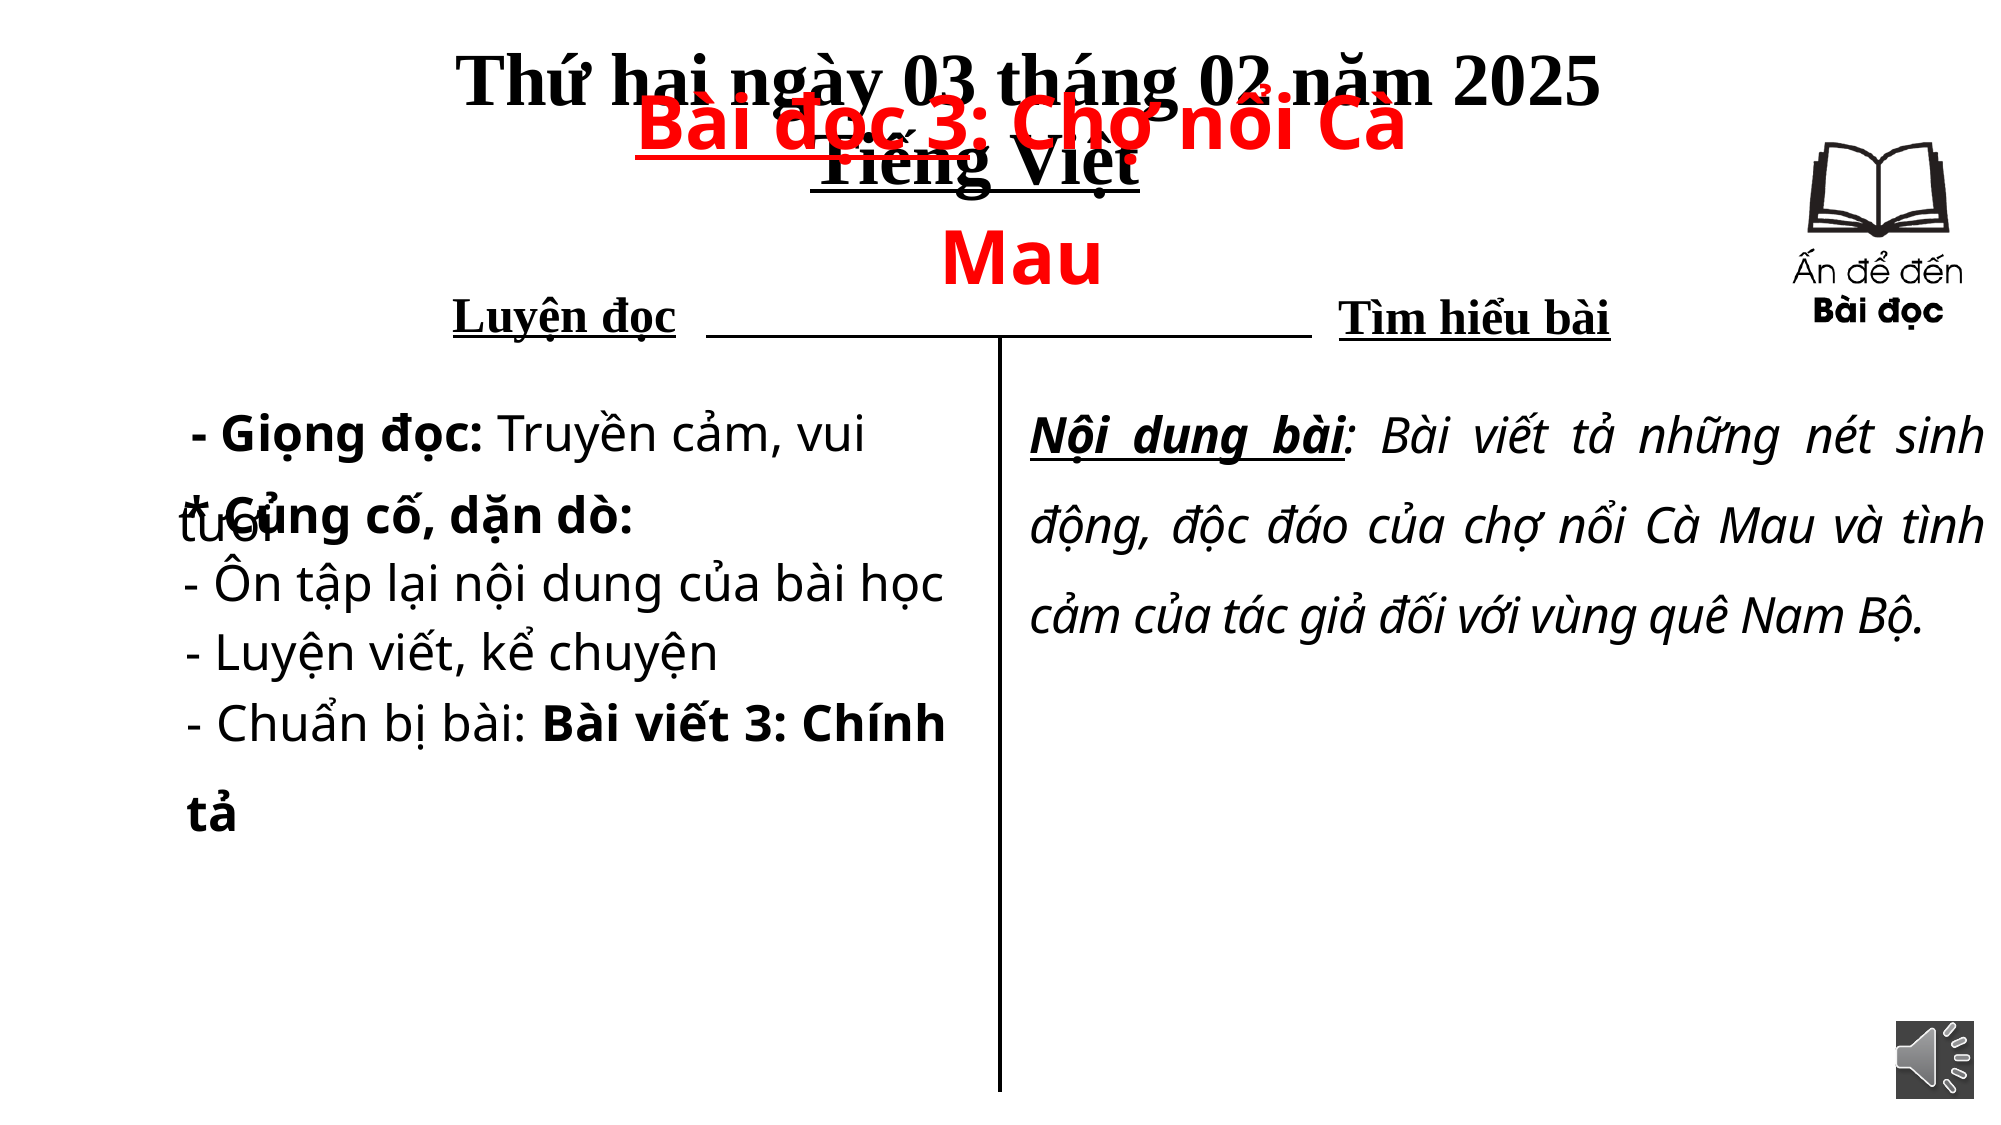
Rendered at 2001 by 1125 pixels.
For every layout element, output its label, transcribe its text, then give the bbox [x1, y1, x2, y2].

text_box - Luyện viết, kể chuyện [170, 583, 781, 689]
picture [1771, 95, 1993, 349]
text_box - Chuẩn bị bài: Bài viết 3: Chính tả [171, 653, 962, 849]
text_box - Giọng đọc: Truyền cảm, vui tươi [178, 371, 974, 552]
text_box Nội dung bài: Bài viết tả những nét sinh động, độc đáo của chợ nổi Cà Mau và tình cảm của tác giả đối với vùng quê Nam Bộ. [1014, 366, 2000, 652]
text_box Luyện đọc [342, 274, 787, 350]
text_box Thứ hai ngày 03 tháng 02 năm 2025 [419, 23, 1639, 128]
text_box - Ôn tập lại nội dung của bài học [169, 513, 960, 619]
text_box Tìm hiểu bài [1252, 277, 1697, 353]
text_box Bài đọc 3: Chợ nổi Cà Mau [553, 204, 1492, 307]
text_box Tiếng Việt [752, 102, 1197, 204]
text_box * Củng cố, dặn dò: [170, 453, 965, 544]
picture [1894, 1019, 1975, 1100]
